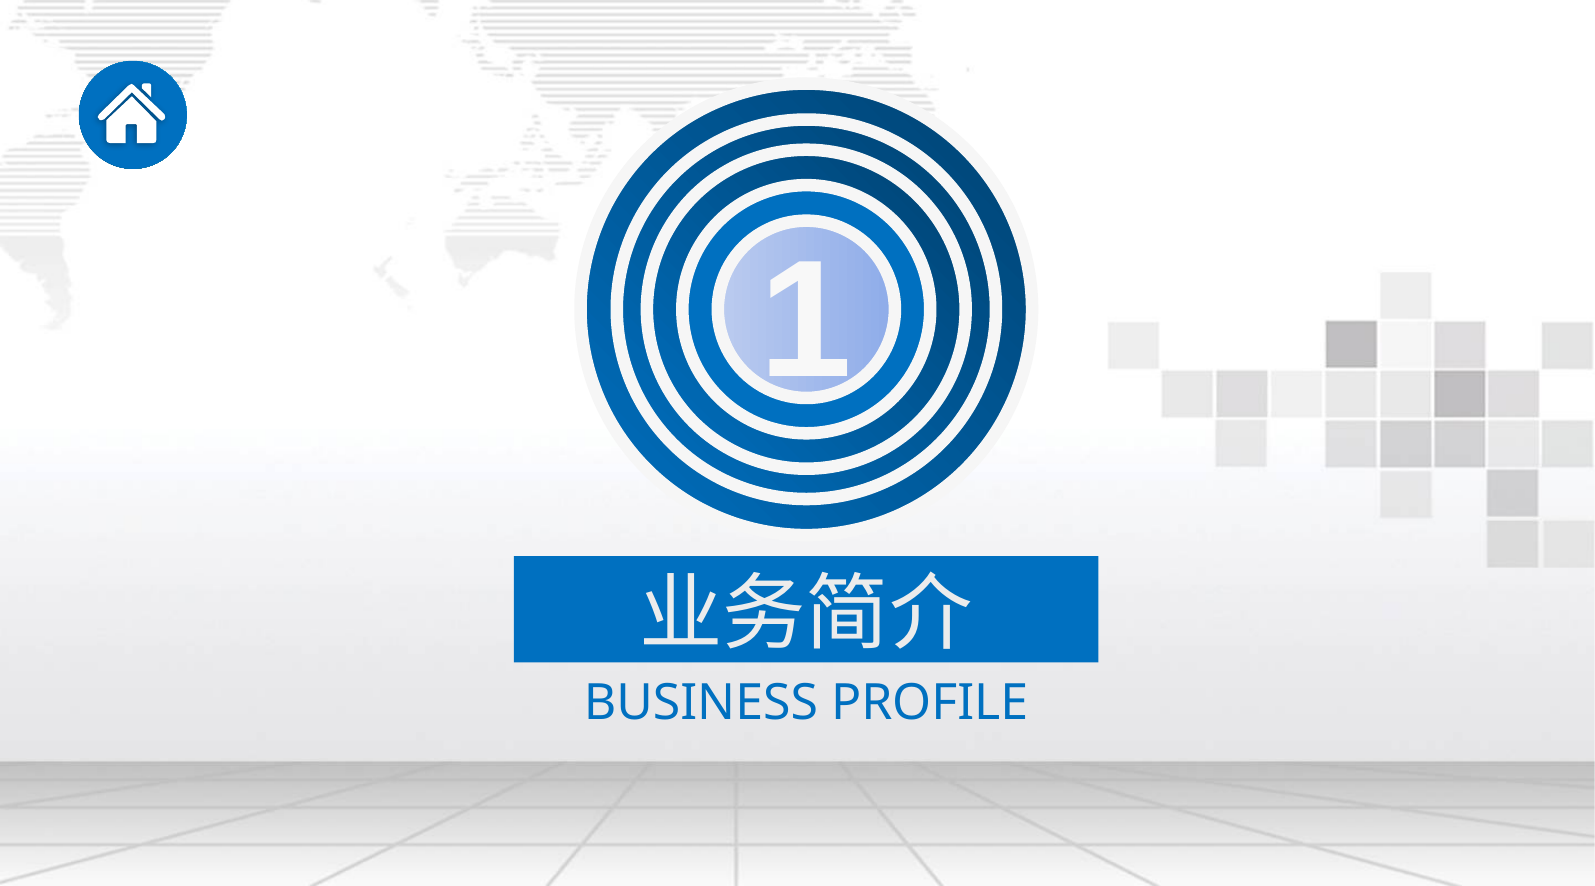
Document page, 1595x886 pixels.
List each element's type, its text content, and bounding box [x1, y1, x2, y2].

text_box [616, 119, 996, 500]
picture [0, 0, 1595, 886]
text_box 业务简介 [513, 556, 1099, 662]
text_box 1 [717, 220, 895, 398]
text_box [580, 83, 1033, 536]
text_box [646, 149, 966, 469]
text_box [78, 60, 187, 169]
text_box [682, 185, 931, 434]
text_box BUSINESS PROFILE [513, 662, 1099, 738]
